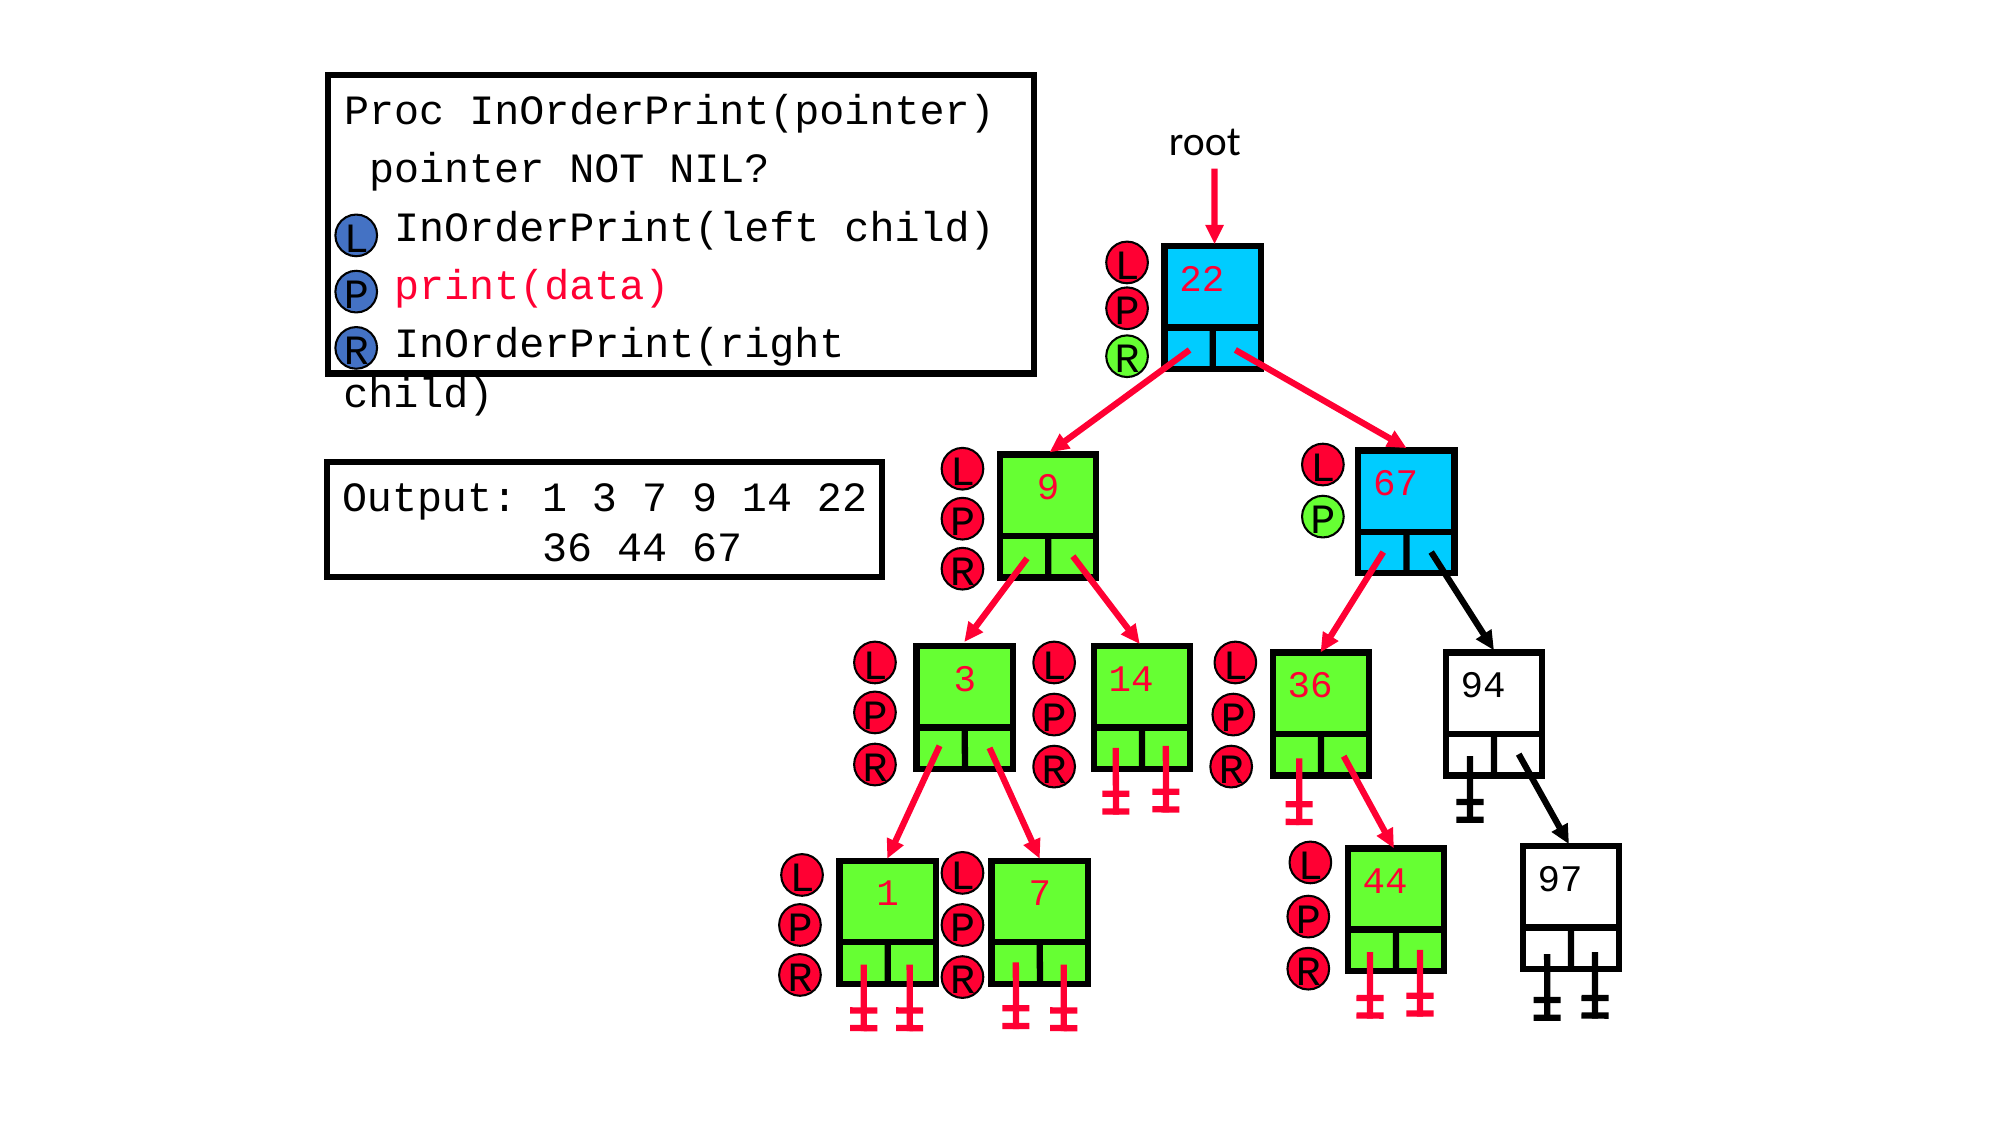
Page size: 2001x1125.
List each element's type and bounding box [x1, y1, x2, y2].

text_box [1033, 693, 1075, 736]
text_box [1287, 895, 1330, 938]
text_box [1289, 841, 1332, 884]
text_box [839, 860, 936, 1032]
text_box [941, 852, 984, 894]
text_box [854, 691, 896, 734]
text_box [854, 743, 896, 786]
text_box [941, 547, 984, 590]
text_box [941, 497, 984, 540]
text_box [854, 641, 896, 684]
text_box [1033, 641, 1075, 684]
text_box [1210, 745, 1253, 788]
text_box [991, 860, 1088, 1032]
text_box [1106, 287, 1148, 330]
text_box [941, 447, 984, 490]
text_box [1214, 641, 1257, 684]
text_box [1302, 443, 1344, 486]
text_box [779, 954, 821, 996]
text_box [1212, 693, 1255, 736]
text_box [779, 904, 821, 946]
text_box [1287, 947, 1330, 990]
text_box [1106, 241, 1148, 284]
text_box [781, 854, 823, 896]
text_box [1050, 246, 1407, 453]
text_box [1302, 495, 1344, 538]
text_box [964, 454, 1140, 644]
text_box [1033, 745, 1075, 788]
text_box [1522, 846, 1620, 1021]
text_box [1272, 450, 1494, 1019]
text_box [1445, 652, 1569, 844]
text_box [1154, 106, 1256, 244]
text_box [941, 904, 984, 946]
text_box [1093, 646, 1191, 815]
text_box [941, 956, 984, 998]
text_box [1106, 335, 1148, 378]
text_box [328, 75, 1034, 374]
text_box [327, 461, 882, 577]
text_box [887, 646, 1041, 859]
